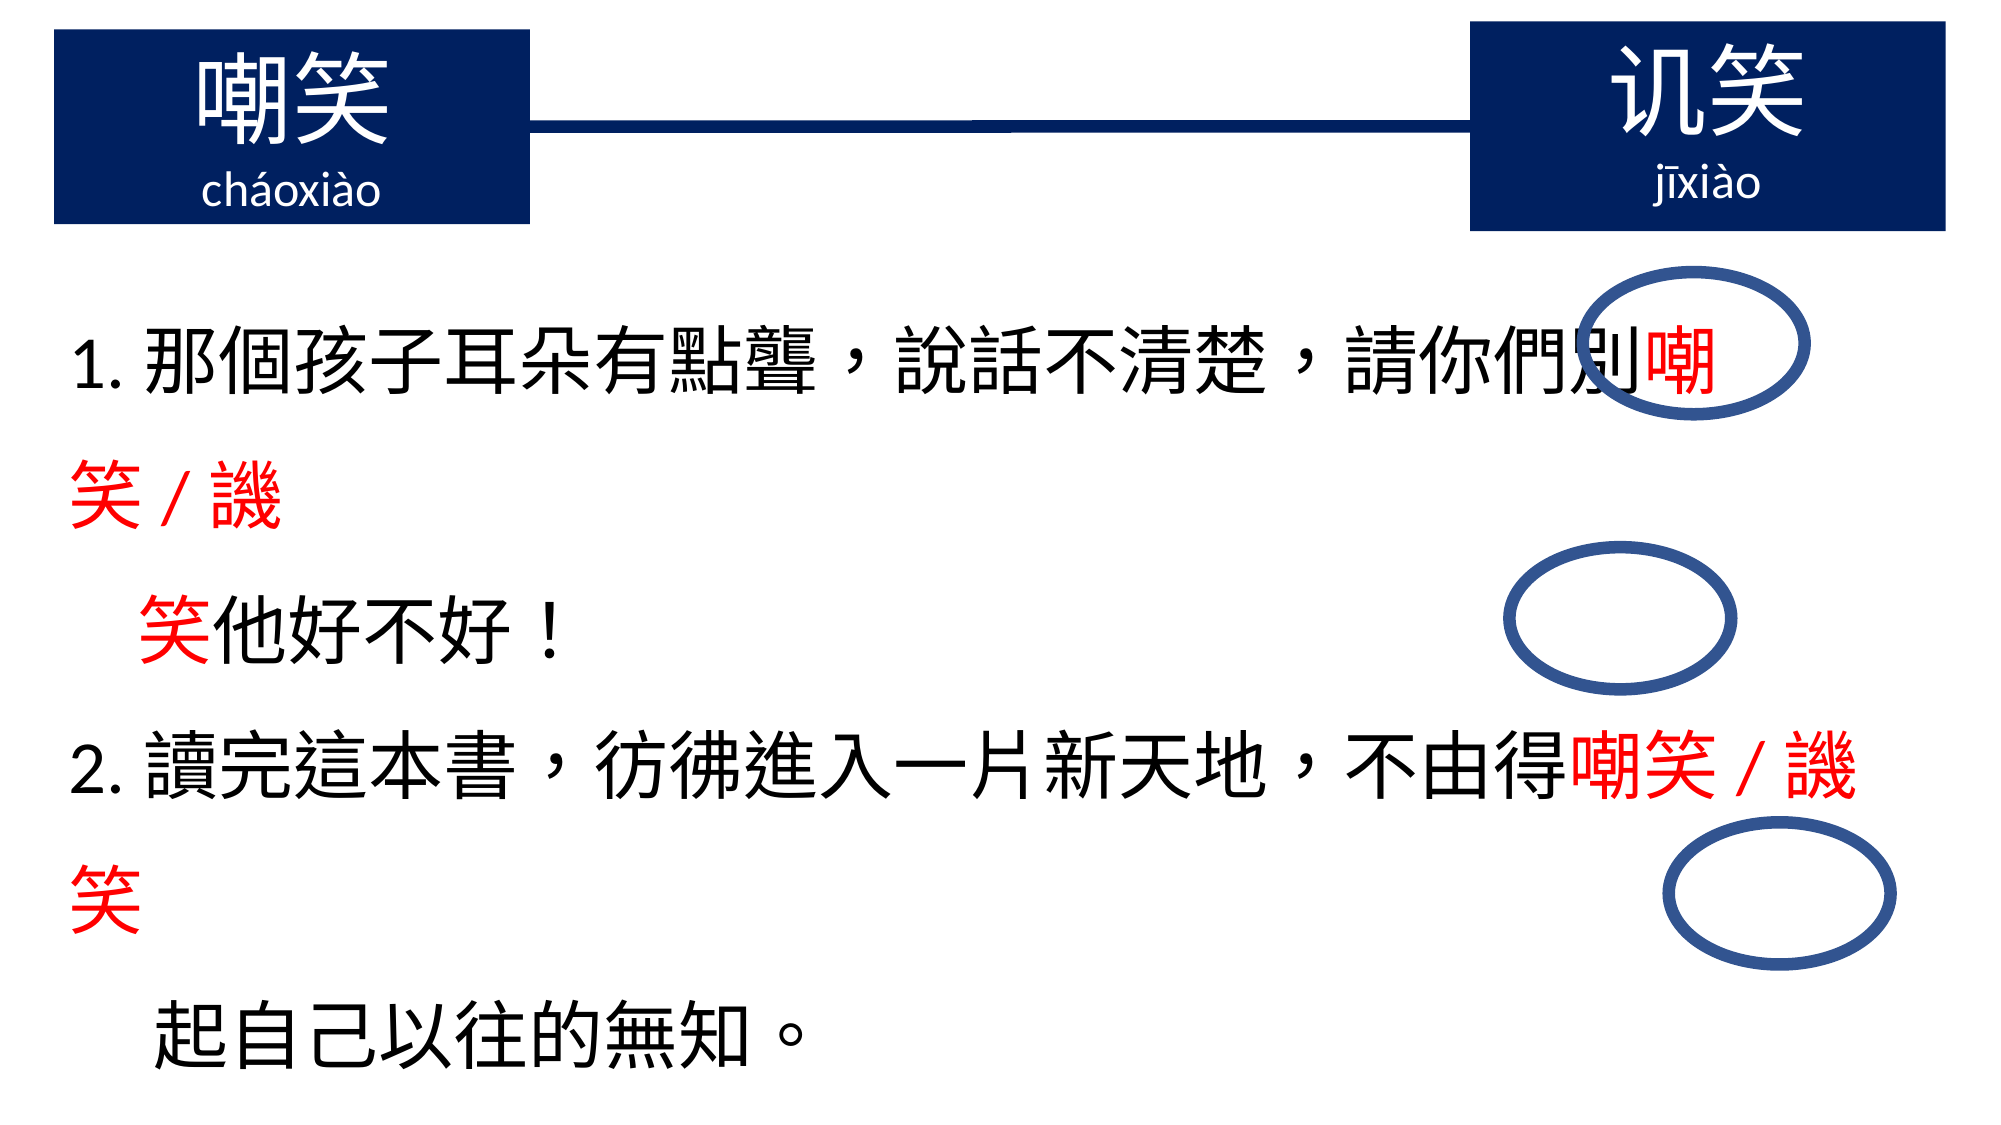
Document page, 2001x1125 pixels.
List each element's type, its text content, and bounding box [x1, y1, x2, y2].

text_box [1667, 821, 1892, 966]
text_box [1508, 546, 1733, 691]
text_box 1.那個孩子耳朵有點聾，說話不清楚，請你們別嘲笑/譏 笑他好不好！ 2.讀完這本書，彷彿進入一片新天地，不由得嘲笑/譏笑 起自己以往的無知。 3.因為他常常不懂裝懂，所以有時候大家免不了要嘲笑/ 譏笑他幾句，提醒他改正自己的毛病。 [54, 261, 1946, 1125]
text_box 讥笑 jīxiào [1470, 21, 1946, 232]
text_box 嘲笑 cháoxiào [54, 29, 530, 225]
text_box [1581, 271, 1806, 416]
